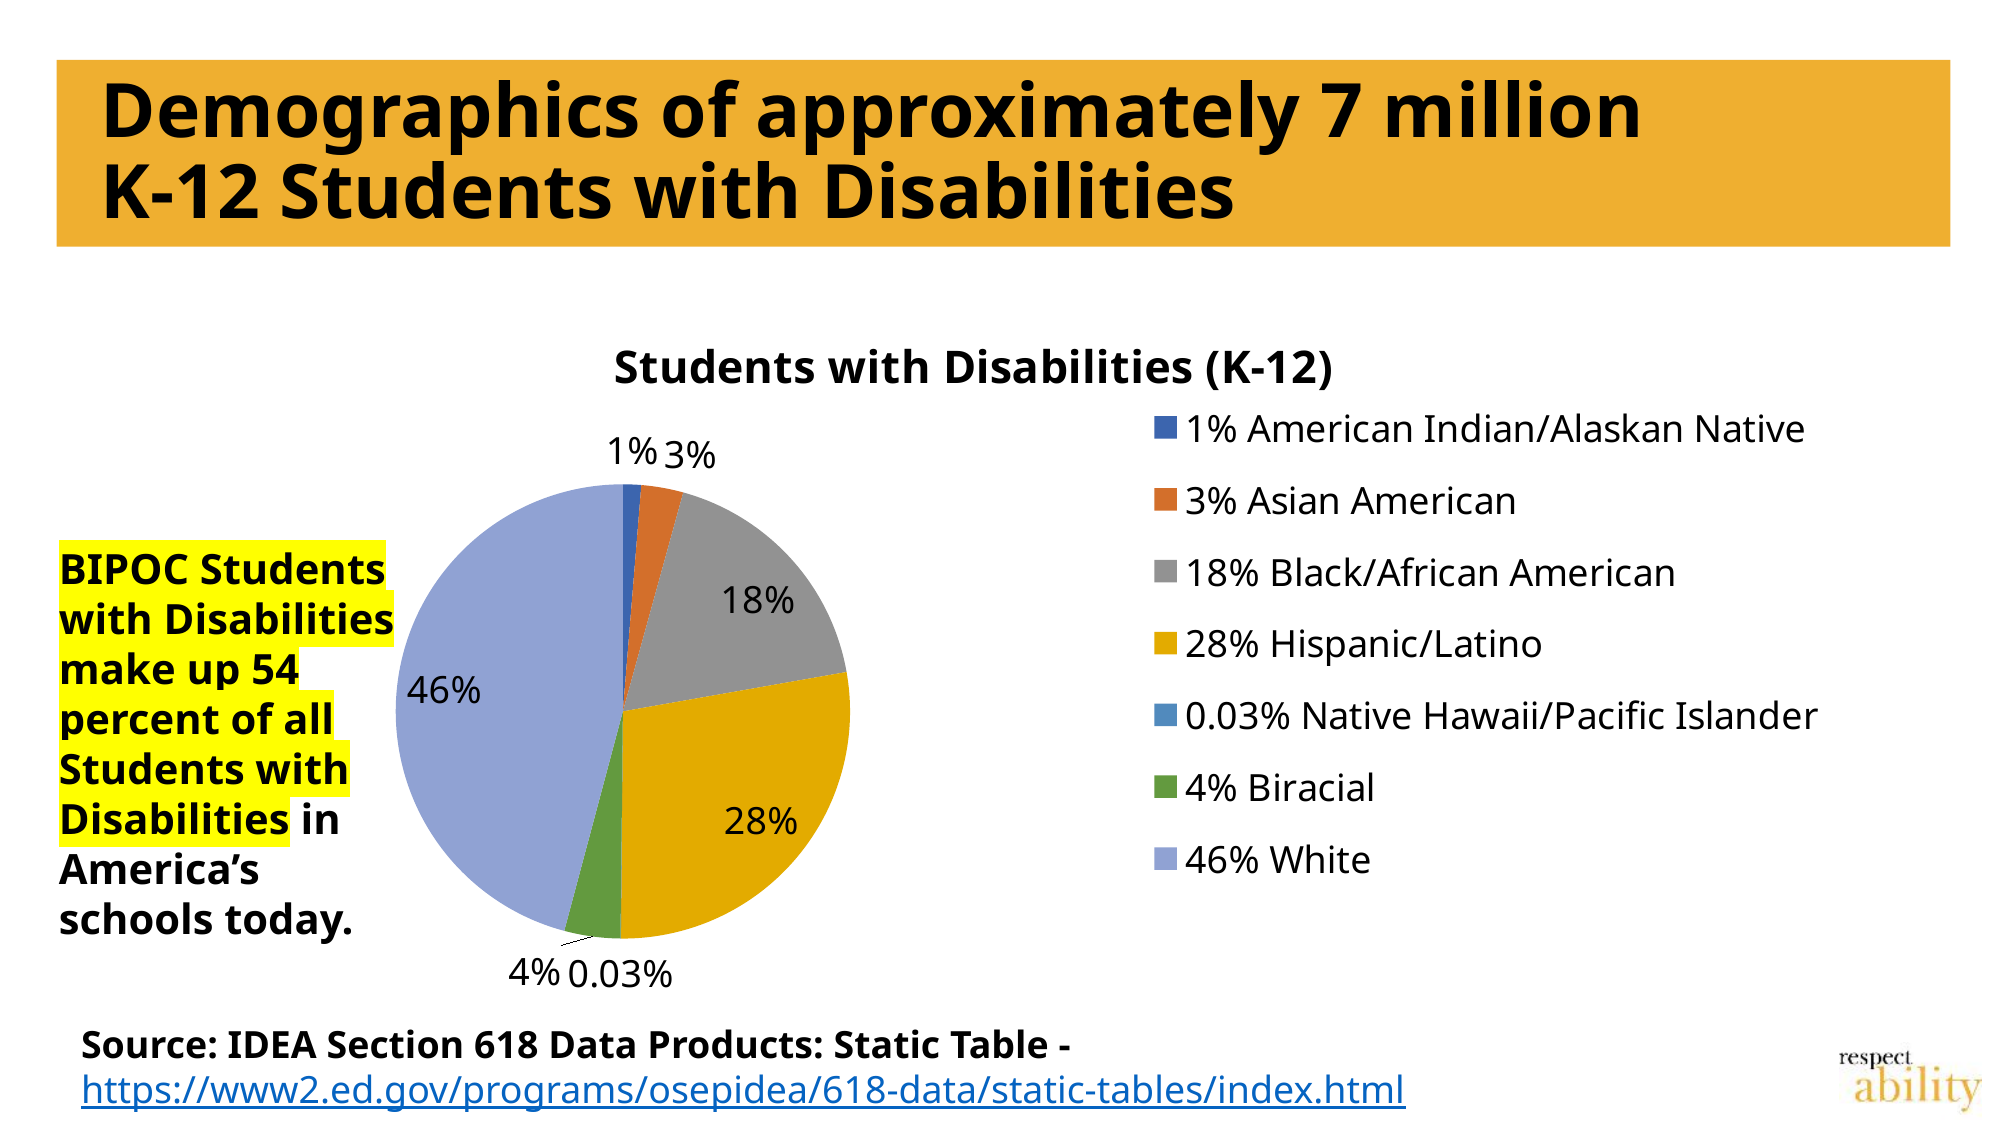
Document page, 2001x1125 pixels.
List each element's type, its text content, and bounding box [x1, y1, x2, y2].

chart [85, 299, 1863, 1014]
text_box BIPOC Students with Disabilities make up 54 percent of all Students with Disabilities in America’s schools today. [44, 535, 85, 951]
text_box Source: IDEA Section 618 Data Products: Static Table - https://www2.ed.gov/programs/osepidea/618-data/static-tables/index.html [66, 1013, 1593, 1124]
picture [1839, 1042, 1982, 1120]
title Demographics of approximately 7 million K-12 Students with Disabilities [85, 59, 1947, 247]
